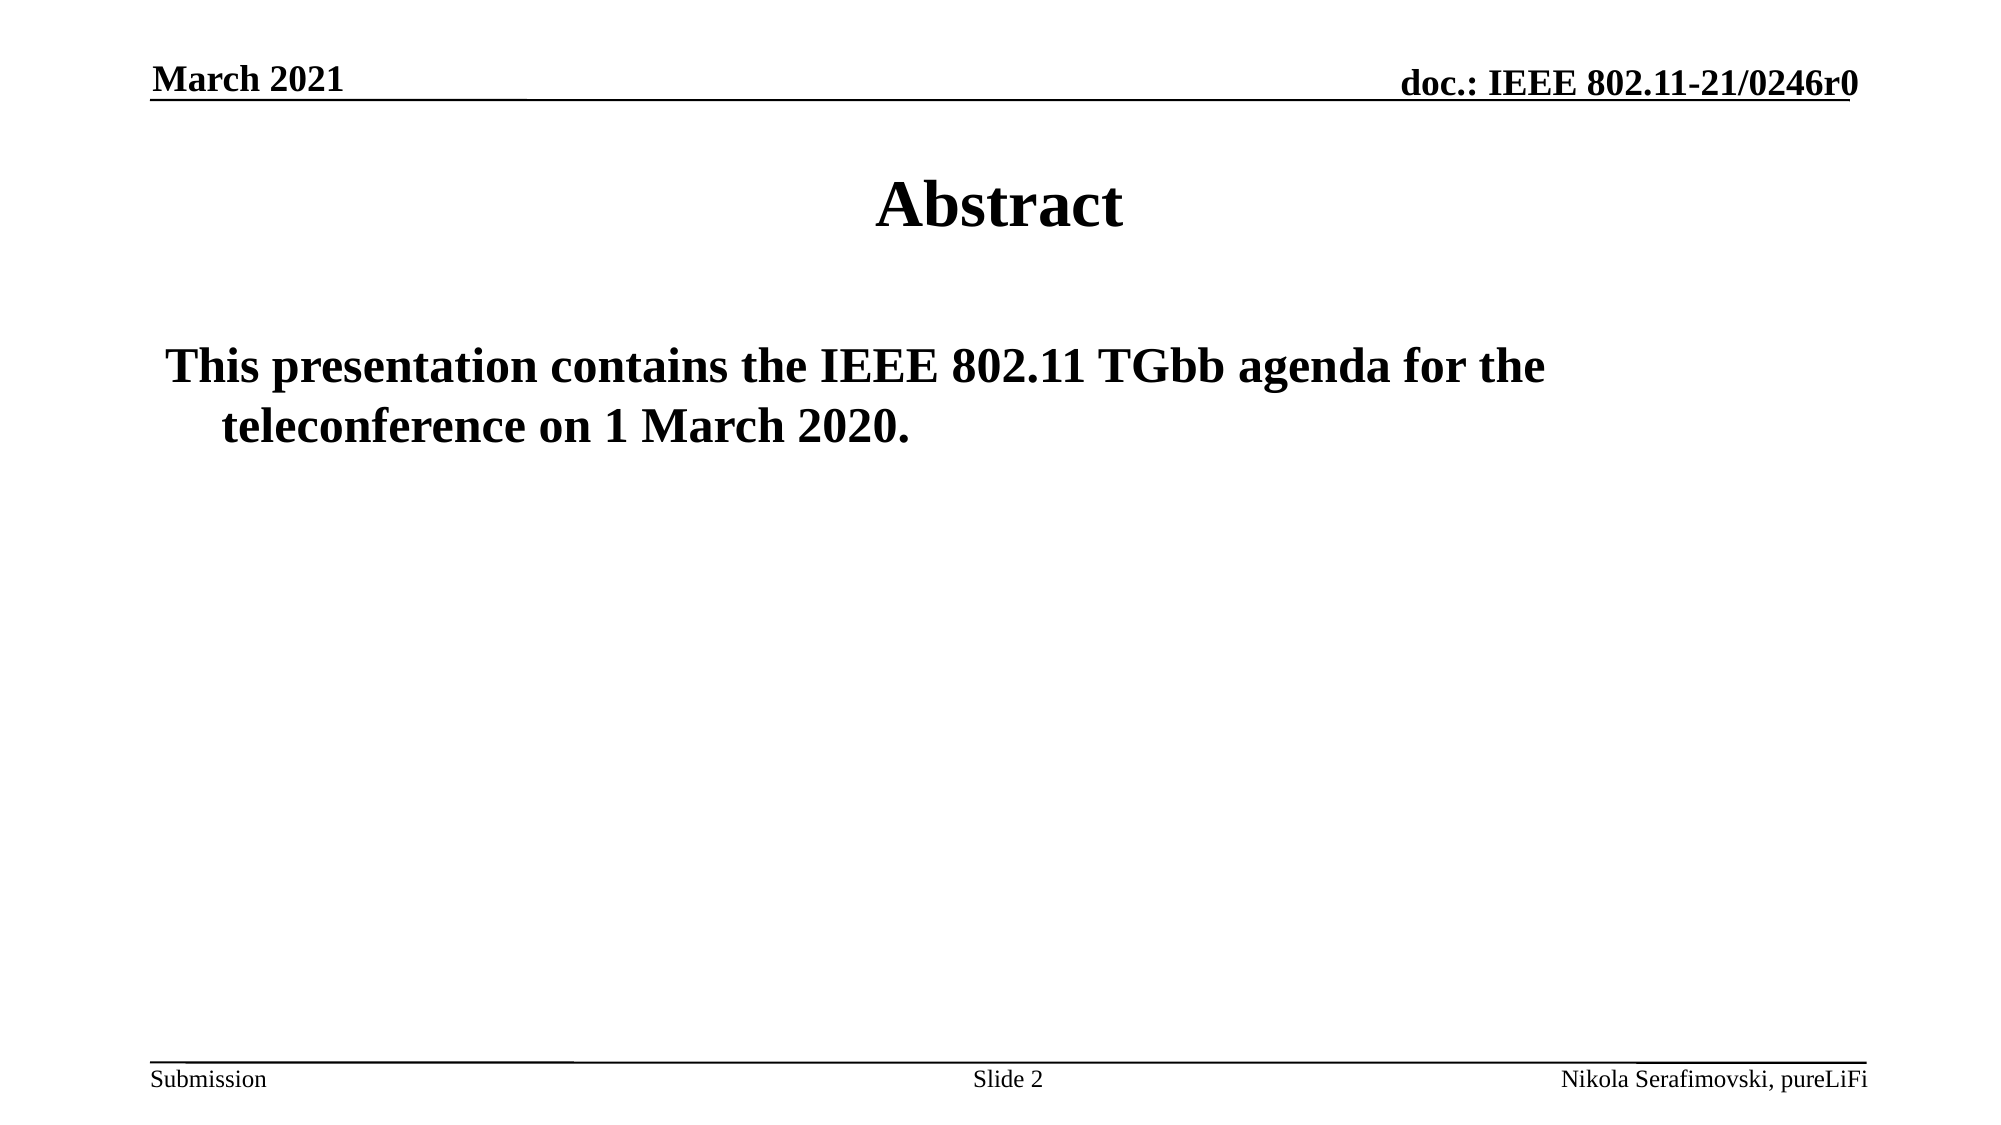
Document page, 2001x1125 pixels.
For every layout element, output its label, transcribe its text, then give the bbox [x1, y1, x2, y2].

title Abstract [149, 112, 1850, 288]
slide_number Slide 2 [950, 1061, 1067, 1123]
list This presentation contains the IEEE 802.11 TGbb agenda for the teleconference on 1 March 2020. [149, 324, 1850, 1000]
footer Nikola Serafimovski, pureLiFi [1171, 1061, 1869, 1093]
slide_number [152, 54, 563, 100]
